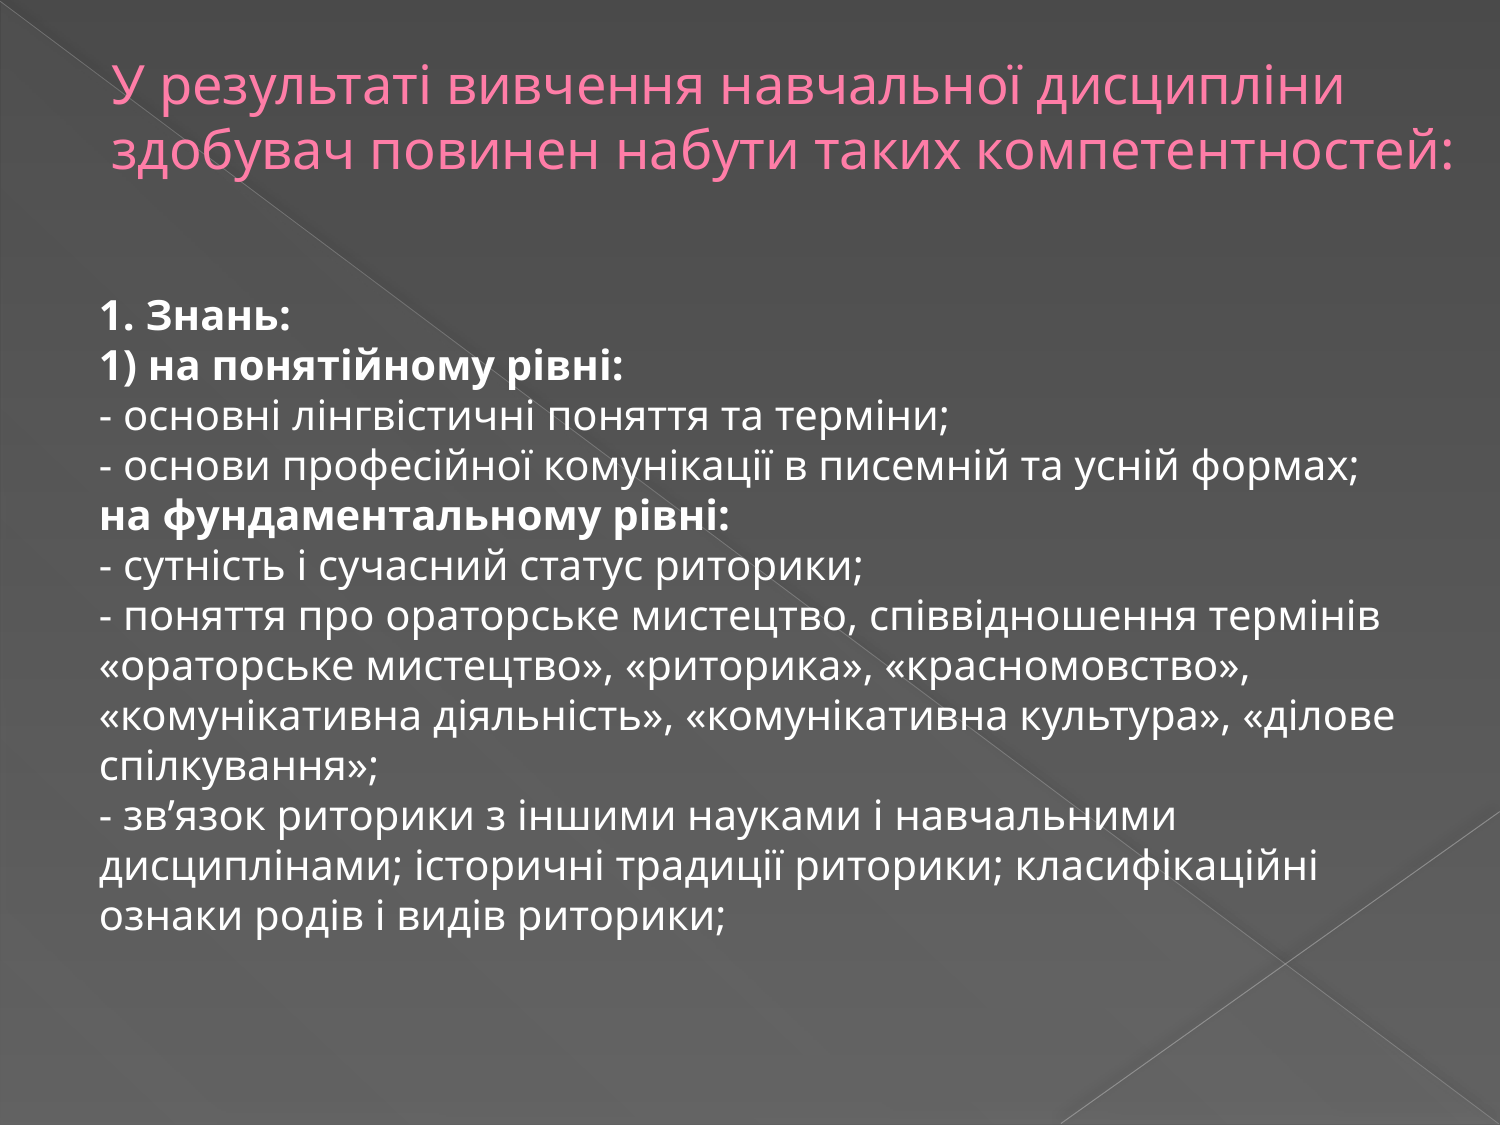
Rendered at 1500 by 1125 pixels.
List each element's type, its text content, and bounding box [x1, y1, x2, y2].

list [75, 308, 1425, 1059]
title У результаті вивчення навчальної дисципліни здобувач повинен набути таких компетентностей: [14, 39, 1486, 192]
text_box 1. Знань: 1) на понятійному рівні: - основні лінгвістичні поняття та терміни; - основи професійної комунікації в писемній та усній формах; на фундаментальному рівні: - сутність і сучасний статус риторики; - поняття про ораторське мистецтво, співвідношення термінів «ораторське мистецтво», «риторика», «красномовство», «комунікативна діяльність», «комунікативна культура», «ділове спілкування»; - зв’язок риторики з іншими науками і навчальними дисциплінами; історичні традиції риторики; класифікаційні ознаки родів і видів риторики; [84, 281, 1416, 997]
